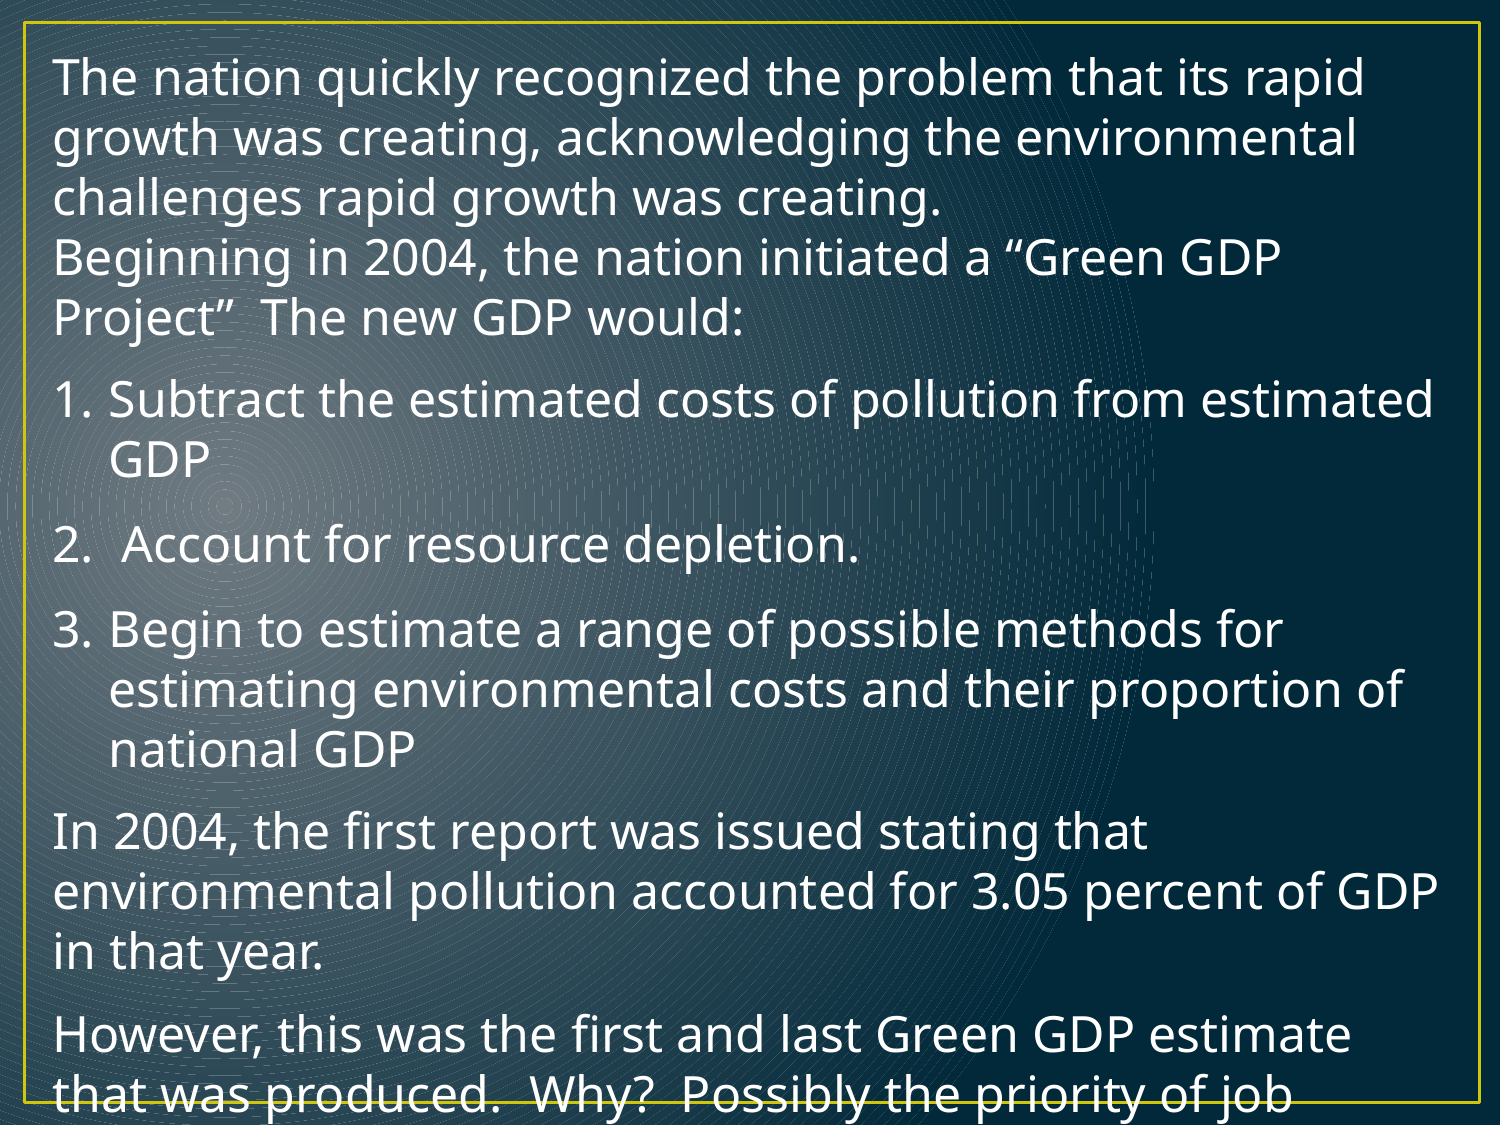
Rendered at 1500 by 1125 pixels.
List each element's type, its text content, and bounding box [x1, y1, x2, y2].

text_box The nation quickly recognized the problem that its rapid growth was creating, acknowledging the environmental challenges rapid growth was creating. Beginning in 2004, the nation initiated a “Green GDP Project” The new GDP would: Subtract the estimated costs of pollution from estimated GDP Account for resource depletion. Begin to estimate a range of possible methods for estimating environmental costs and their proportion of national GDP In 2004, the first report was issued stating that environmental pollution accounted for 3.05 percent of GDP in that year. However, this was the first and last Green GDP estimate that was produced. Why? Possibly the priority of job creation and social stability as public policy was viewed as a more pressing goal than addressing pollution – at least for now. [37, 37, 1475, 1125]
